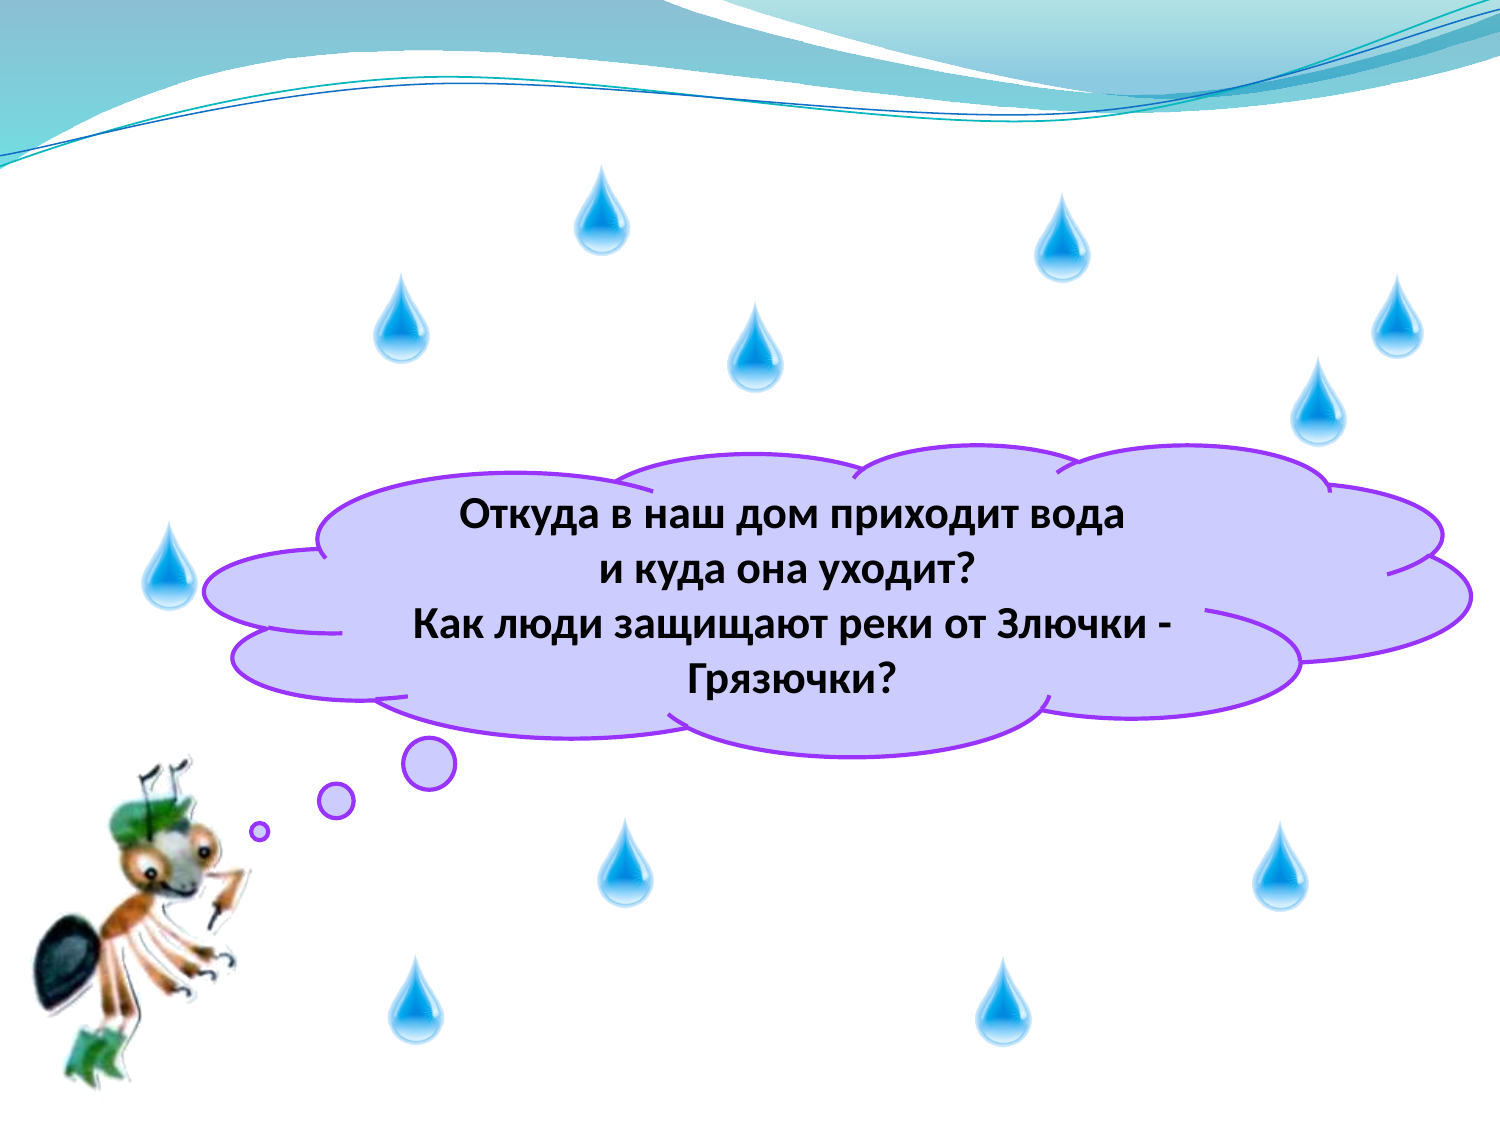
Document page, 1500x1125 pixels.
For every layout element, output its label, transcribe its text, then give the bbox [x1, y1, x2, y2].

picture [23, 749, 255, 1102]
picture [374, 948, 458, 1059]
picture [359, 267, 443, 378]
picture [714, 296, 797, 407]
picture [128, 515, 212, 626]
picture [1021, 186, 1104, 297]
picture [1239, 815, 1322, 926]
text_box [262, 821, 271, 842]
picture [560, 159, 644, 270]
picture [1277, 269, 1436, 462]
picture [584, 812, 667, 923]
picture [962, 951, 1045, 1062]
text_box Откуда в наш дом приходит вода и куда она уходит? Как люди защищают реки от Злючки - Грязючки? [401, 735, 458, 792]
text_box Откуда в наш дом приходит вода и куда она уходит? Как люди защищают реки от Злючки - Грязючки? [219, 443, 1474, 760]
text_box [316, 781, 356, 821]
